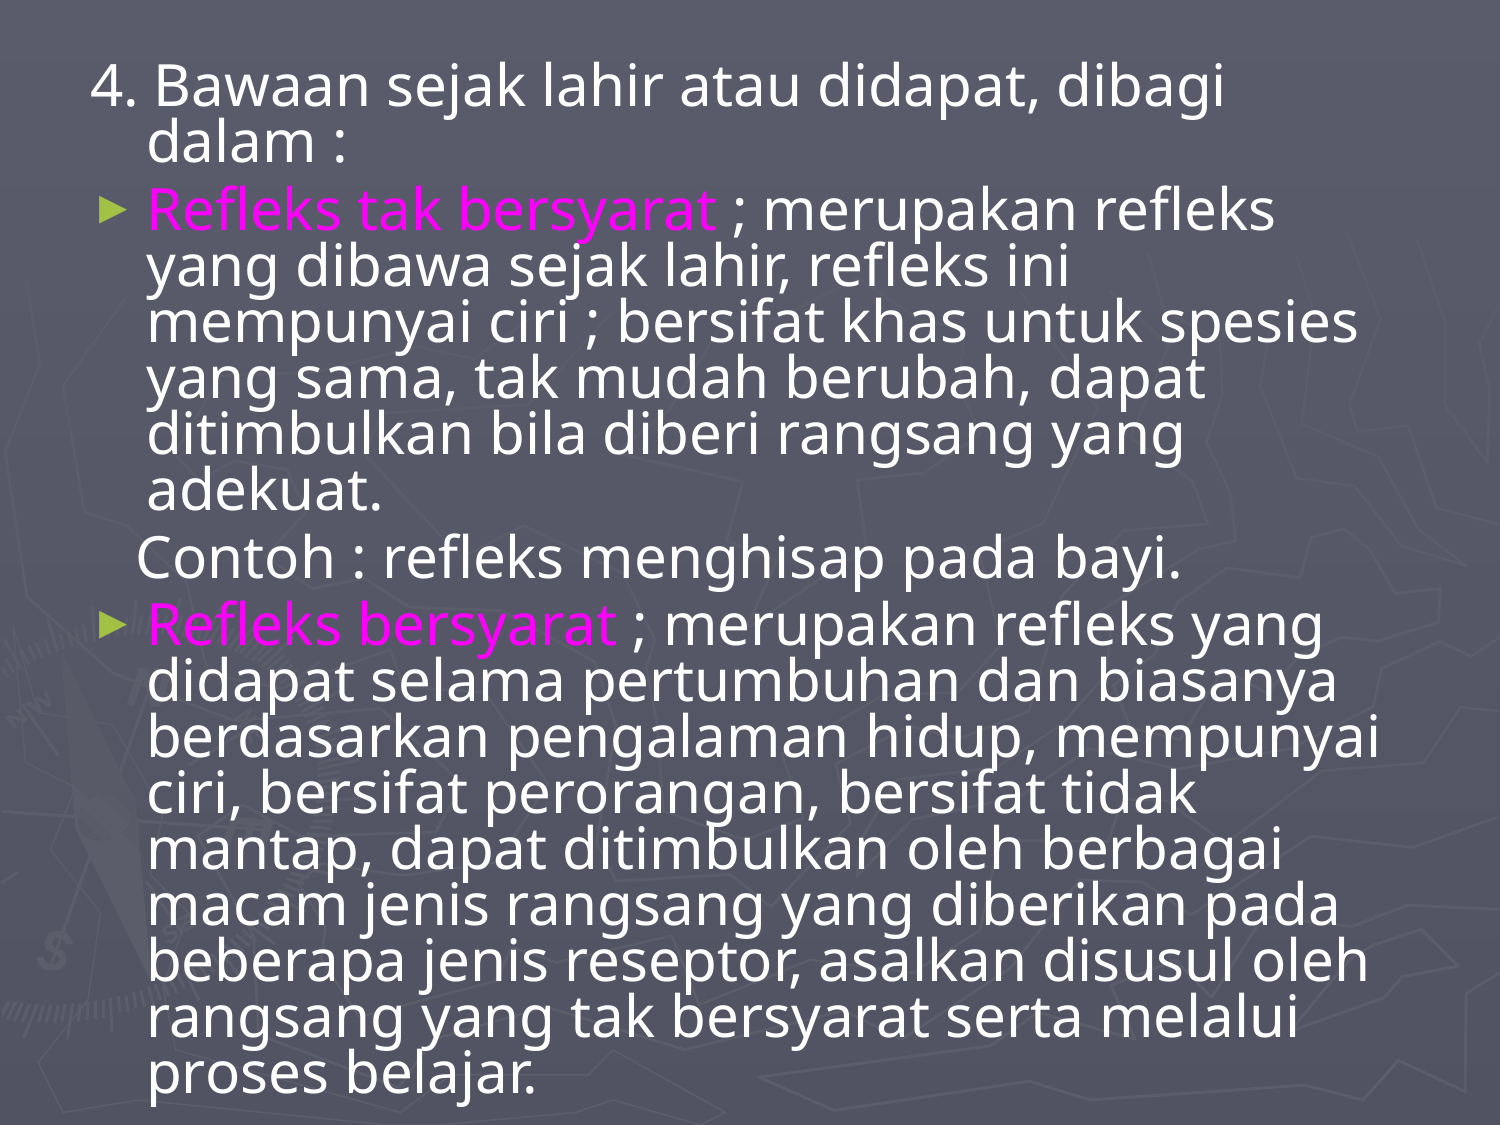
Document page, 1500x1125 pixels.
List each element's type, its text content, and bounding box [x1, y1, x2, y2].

list 4. Bawaan sejak lahir atau didapat, dibagi dalam : Refleks tak bersyarat ; merupakan refleks yang dibawa sejak lahir, refleks ini mempunyai ciri ; bersifat khas untuk spesies yang sama, tak mudah berubah, dapat ditimbulkan bila diberi rangsang yang adekuat. Contoh : refleks menghisap pada bayi. Refleks bersyarat ; merupakan refleks yang didapat selama pertumbuhan dan biasanya berdasarkan pengalaman hidup, mempunyai ciri, bersifat perorangan, bersifat tidak mantap, dapat ditimbulkan oleh berbagai macam jenis rangsang yang diberikan pada beberapa jenis reseptor, asalkan disusul oleh rangsang yang tak bersyarat serta melalui proses belajar. [74, 54, 1426, 1006]
